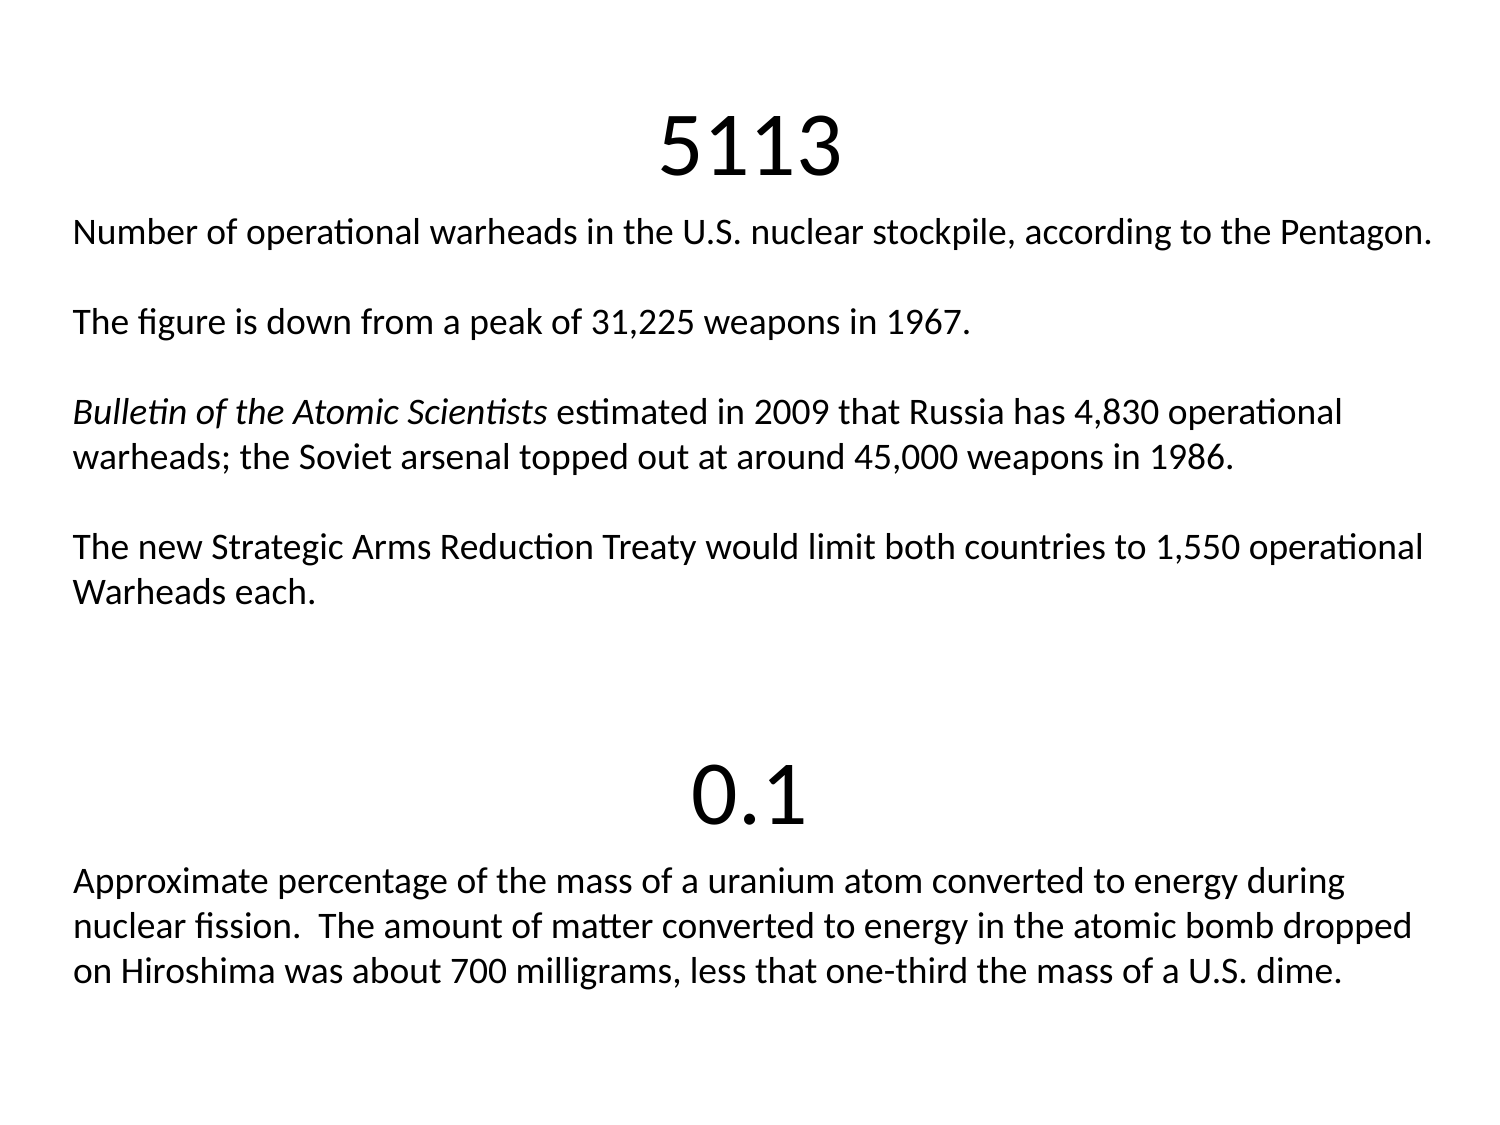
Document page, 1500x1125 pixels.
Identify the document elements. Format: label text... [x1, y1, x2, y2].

text_box 0.1 [74, 693, 1425, 848]
text_box Number of operational warheads in the U.S. nuclear stockpile, according to the Pentagon. The figure is down from a peak of 31,225 weapons in 1967. Bulletin of the Atomic Scientists estimated in 2009 that Russia has 4,830 operational warheads; the Soviet arsenal topped out at around 45,000 weapons in 1986. The new Strategic Arms Reduction Treaty would limit both countries to 1,550 operational Warheads each. [57, 199, 1450, 620]
text_box Approximate percentage of the mass of a uranium atom converted to energy during nuclear fission. The amount of matter converted to energy in the atomic bomb dropped on Hiroshima was about 700 milligrams, less that one-third the mass of a U.S. dime. [58, 848, 1438, 999]
title 5113 [75, 45, 1425, 199]
